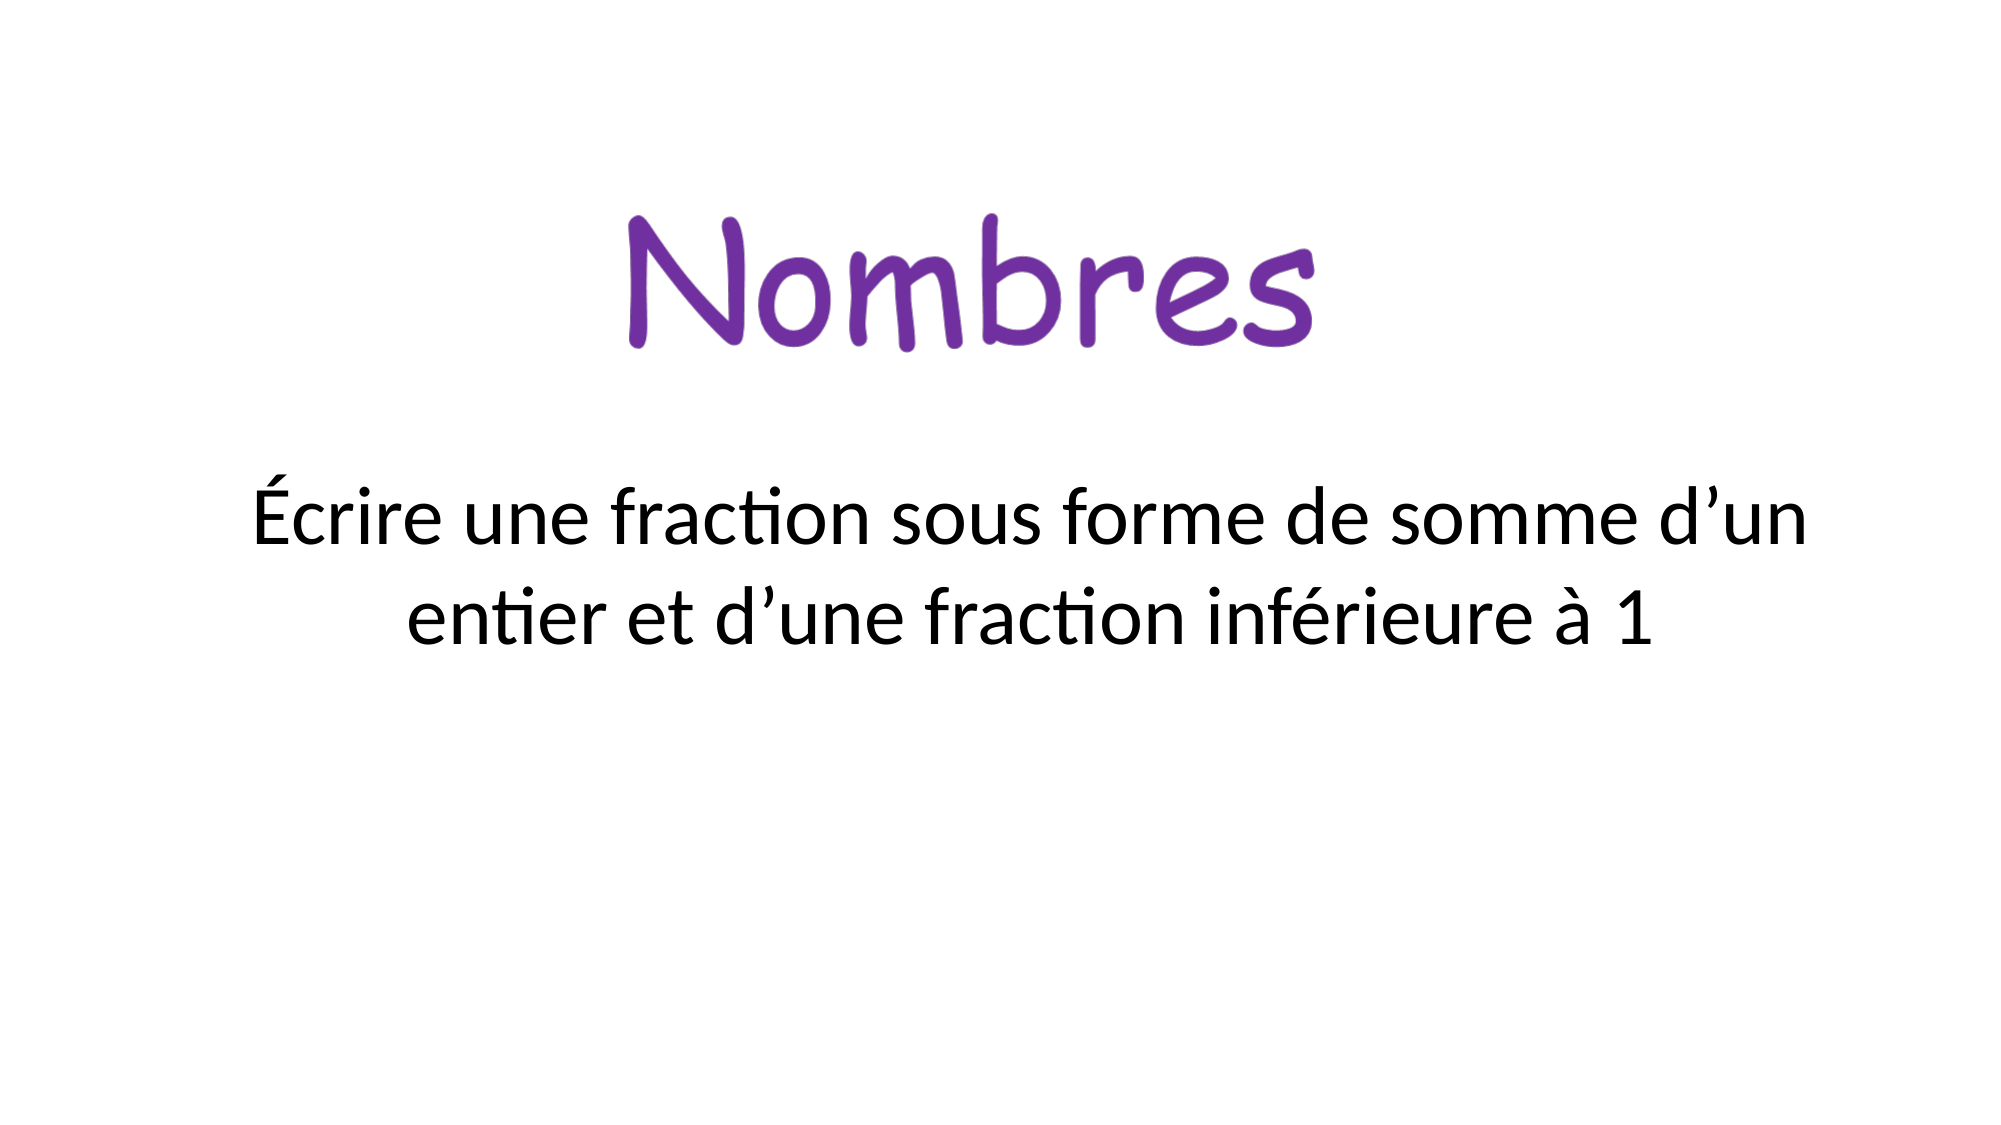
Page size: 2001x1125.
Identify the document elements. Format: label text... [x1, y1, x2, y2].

picture [219, 0, 1720, 485]
text_box Écrire une fraction sous forme de somme d’un entier et d’une fraction inférieure à 1 [219, 453, 1844, 669]
